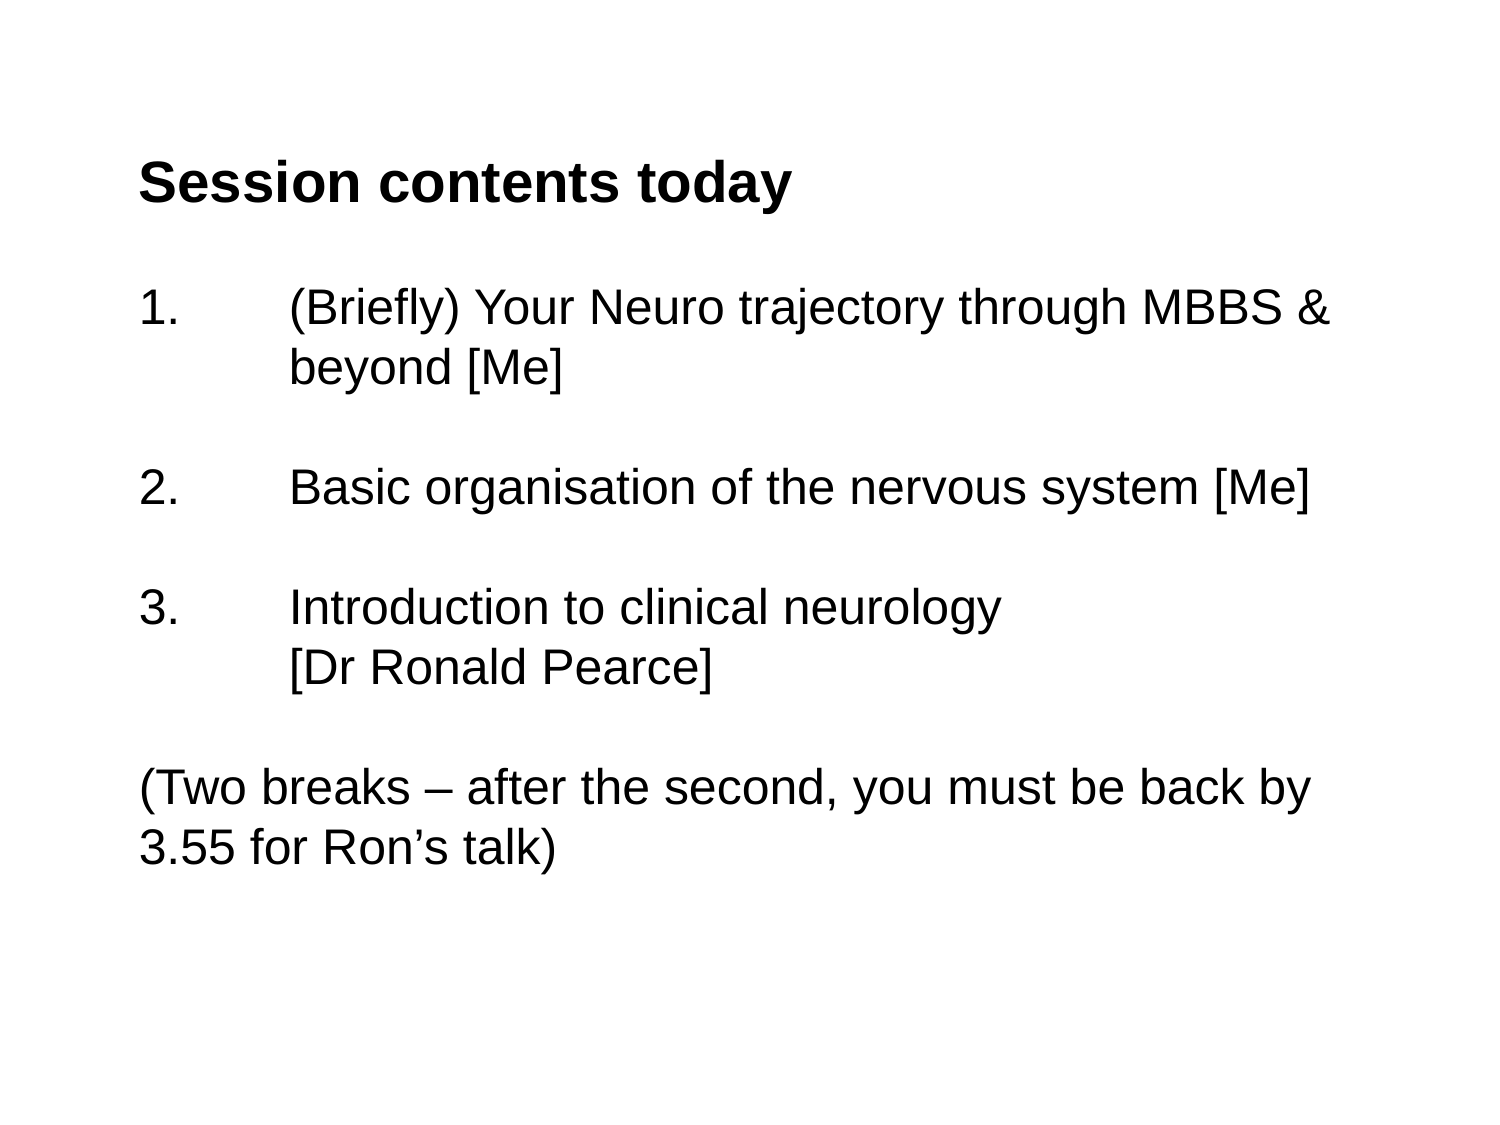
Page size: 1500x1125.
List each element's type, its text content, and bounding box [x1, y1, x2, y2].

text_box Session contents today 1. (Briefly) Your Neuro trajectory through MBBS & beyond [Me] 2. Basic organisation of the nervous system [Me] 3. Introduction to clinical neurology [Dr Ronald Pearce] (Two breaks – after the second, you must be back by 3.55 for Ron’s talk) [123, 137, 1388, 882]
